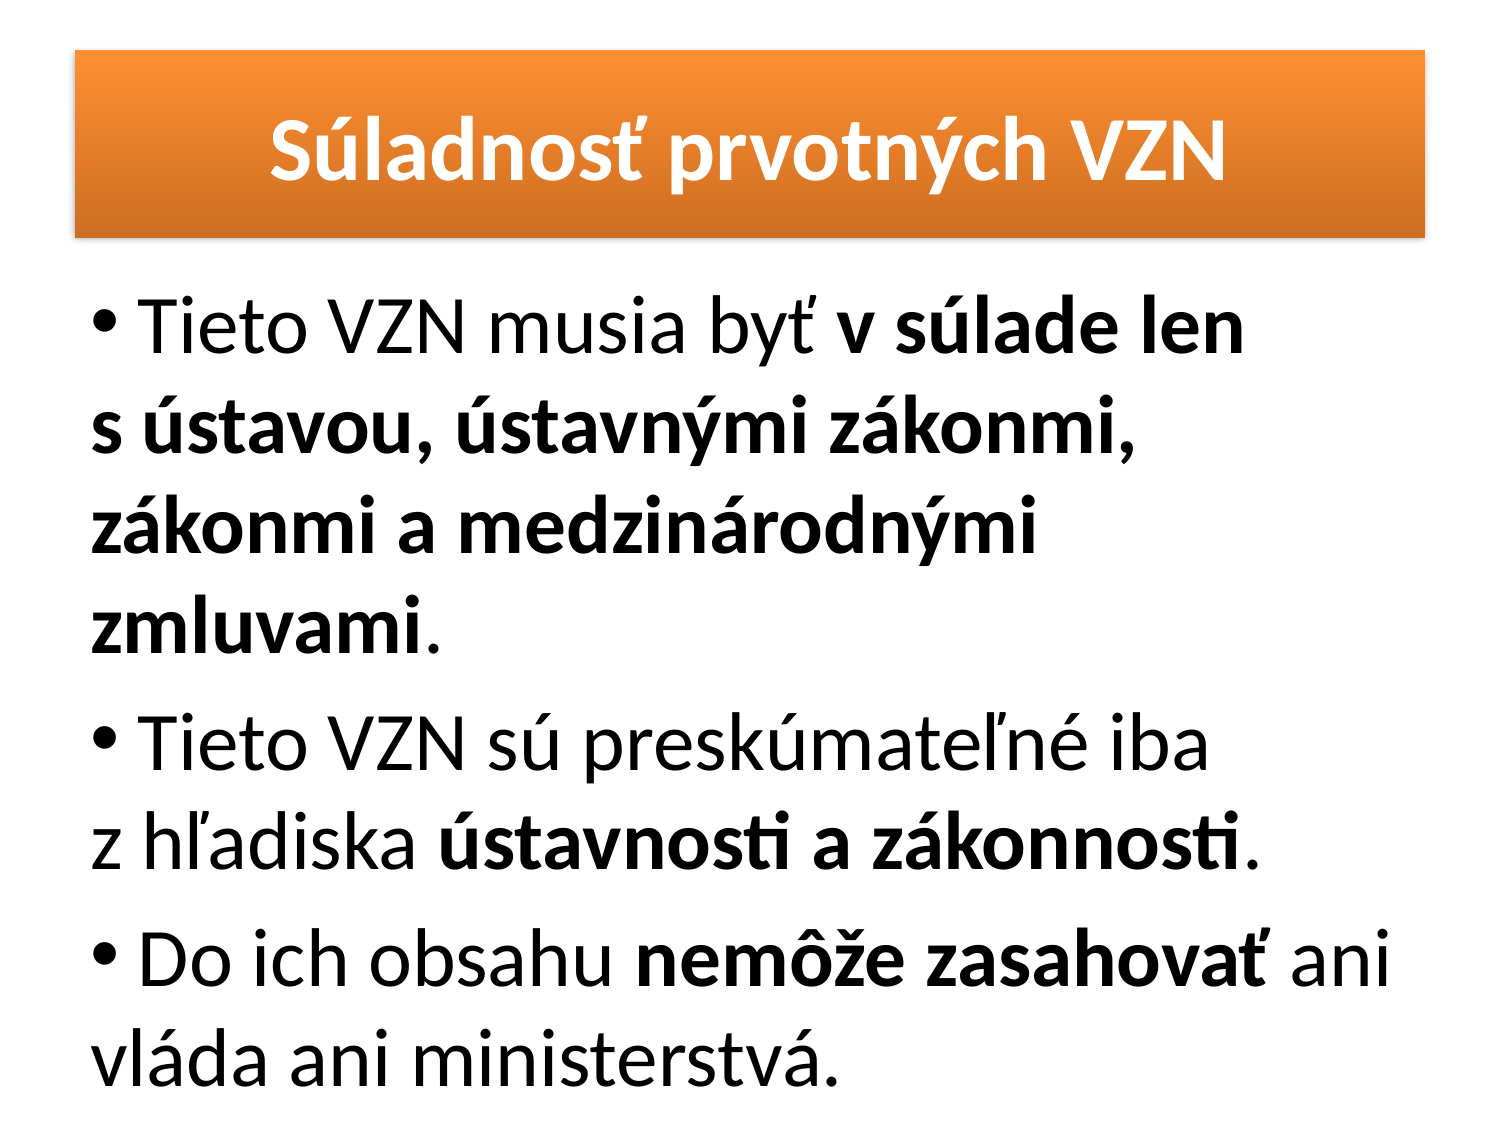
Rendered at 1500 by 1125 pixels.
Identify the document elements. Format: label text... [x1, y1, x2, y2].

list Tieto VZN musia byť v súlade len s ústavou, ústavnými zákonmi, zákonmi a medzinárodnými zmluvami. Tieto VZN sú preskúmateľné iba z hľadiska ústavnosti a zákonnosti. Do ich obsahu nemôže zasahovať ani vláda ani ministerstvá. [74, 262, 1426, 1063]
title Súladnosť prvotných VZN [74, 49, 1426, 238]
